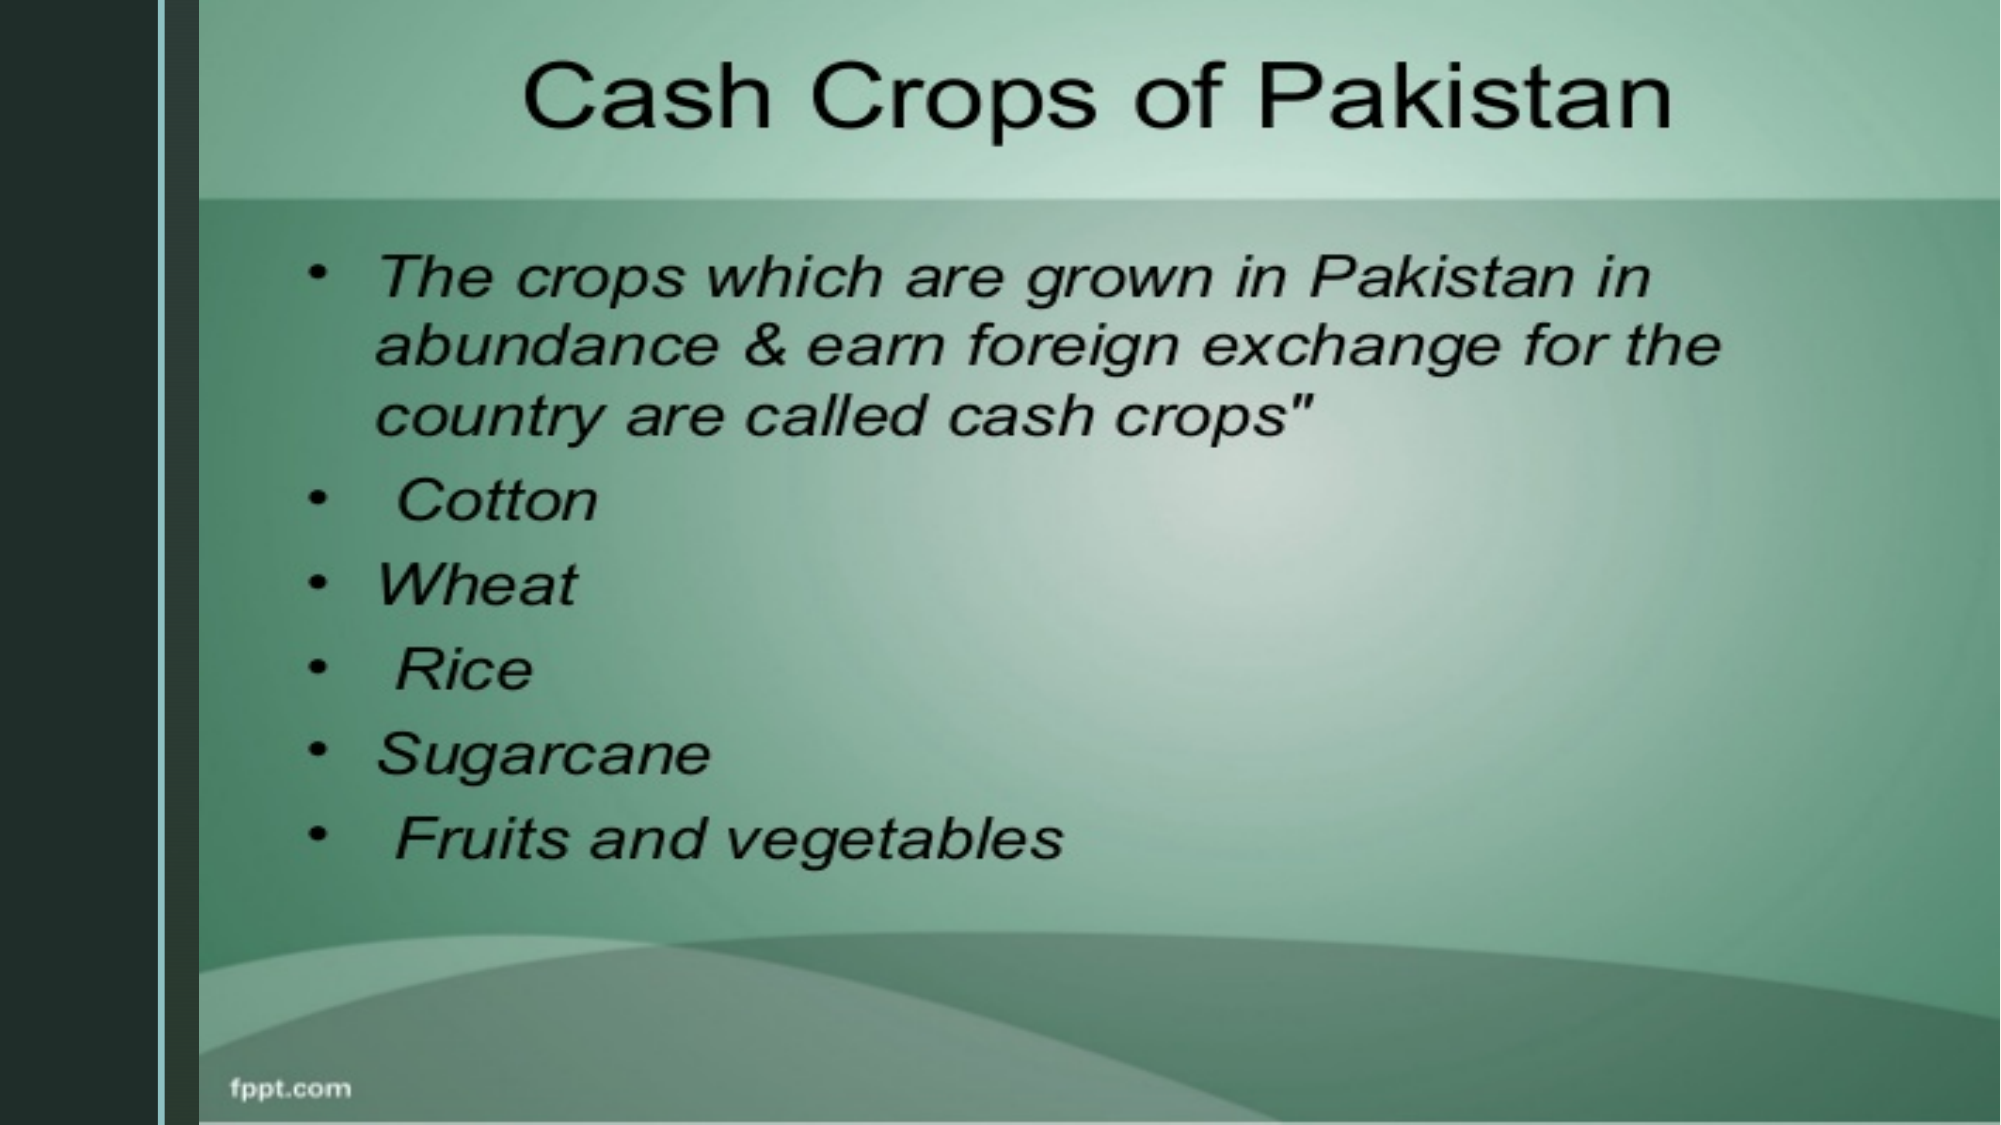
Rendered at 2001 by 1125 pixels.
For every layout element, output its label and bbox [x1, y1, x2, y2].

list [198, 0, 2000, 1125]
